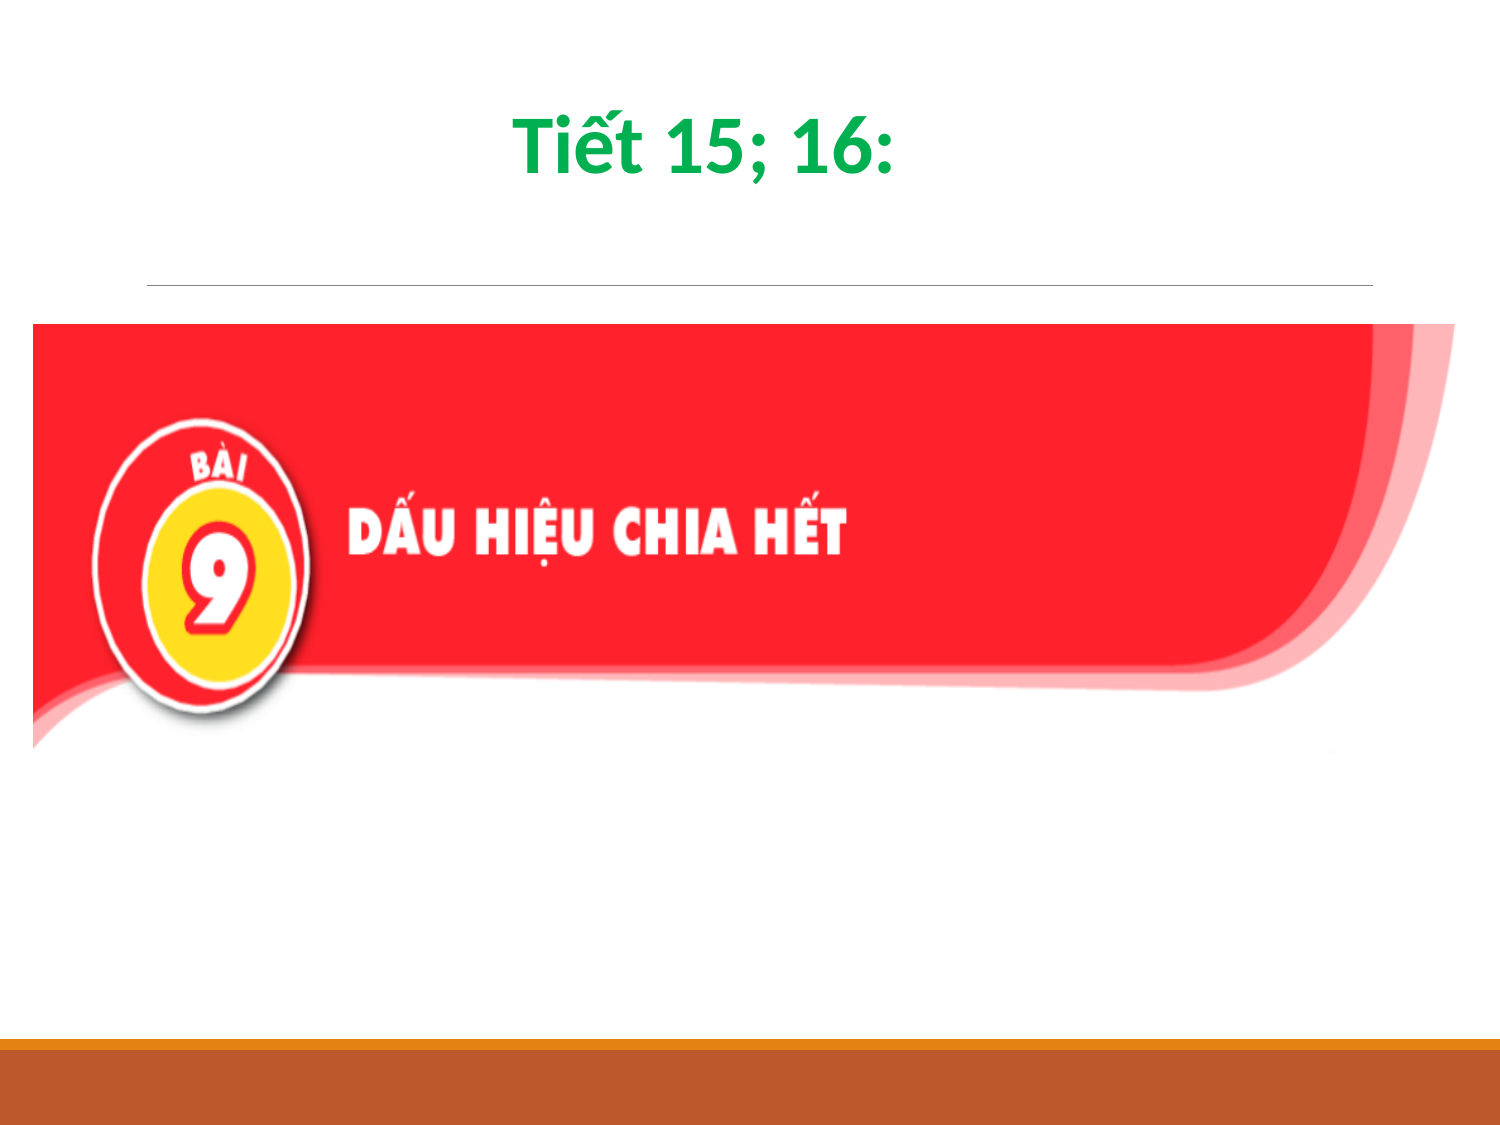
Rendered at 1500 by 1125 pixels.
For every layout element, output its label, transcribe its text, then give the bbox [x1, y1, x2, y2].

picture [32, 324, 1478, 753]
text_box Tiết 15; 16: [497, 82, 973, 198]
